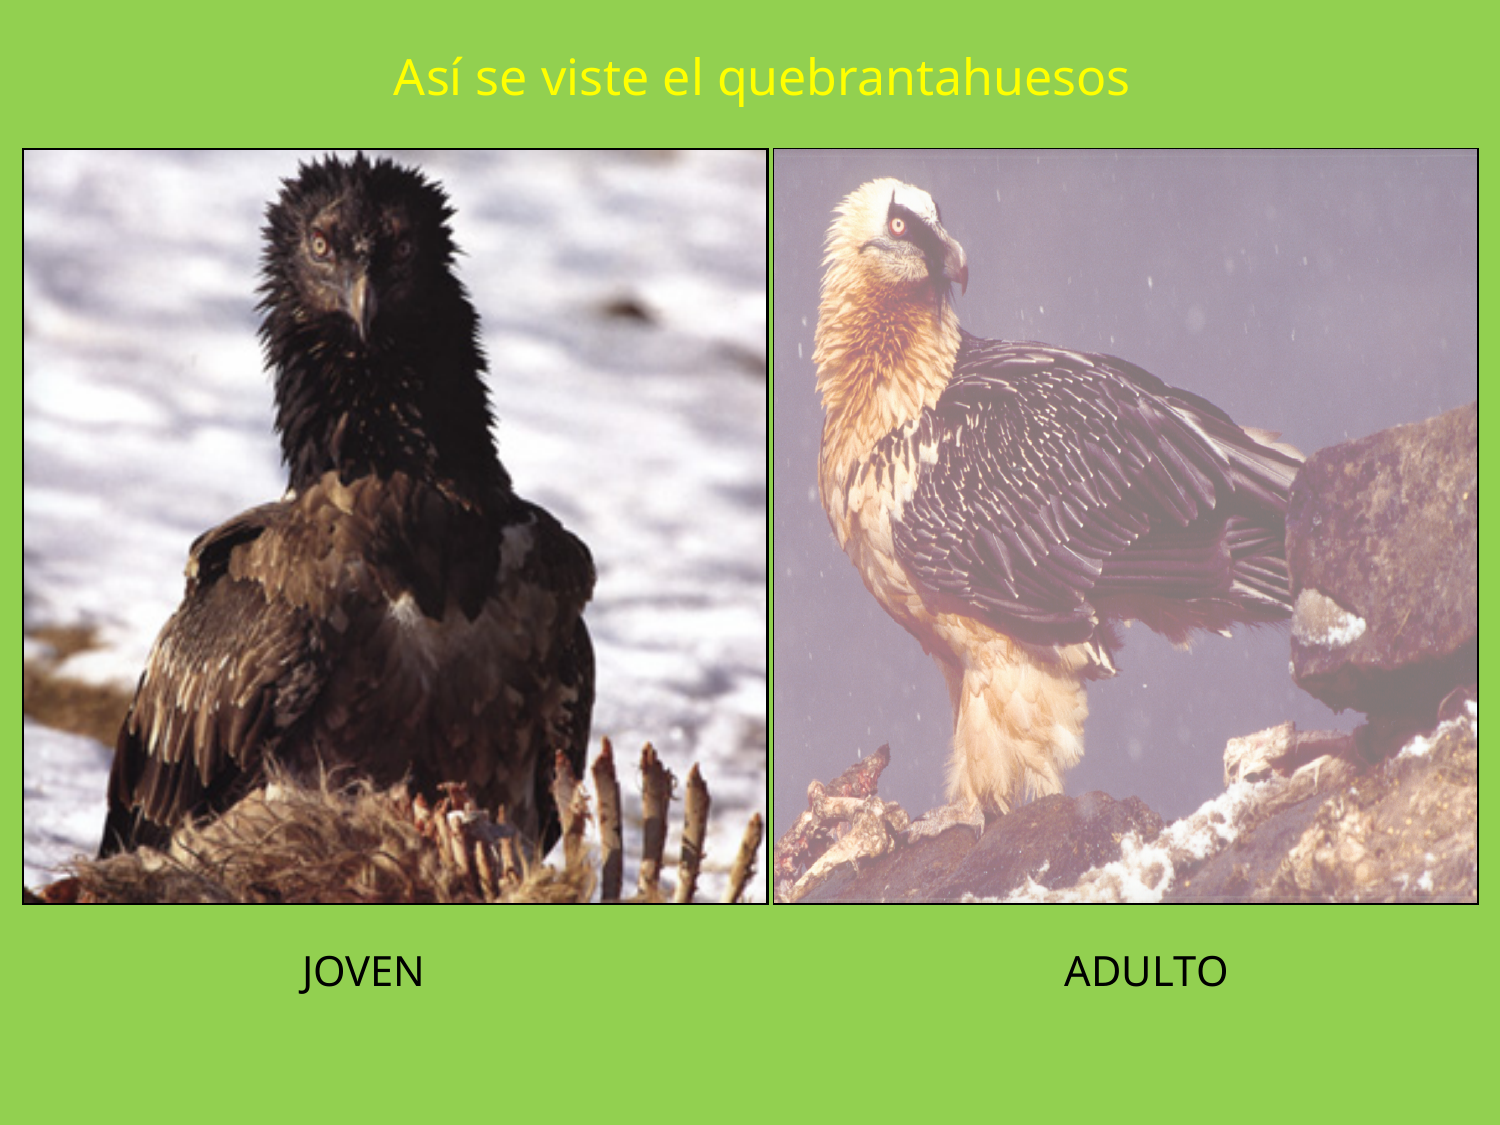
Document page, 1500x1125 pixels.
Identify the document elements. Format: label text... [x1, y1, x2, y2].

text_box ADULTO [1050, 937, 1300, 1003]
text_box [774, 149, 1477, 903]
picture [23, 149, 767, 904]
text_box JOVEN [287, 937, 513, 1003]
text_box Así se viste el quebrantahuesos [24, 37, 1500, 113]
